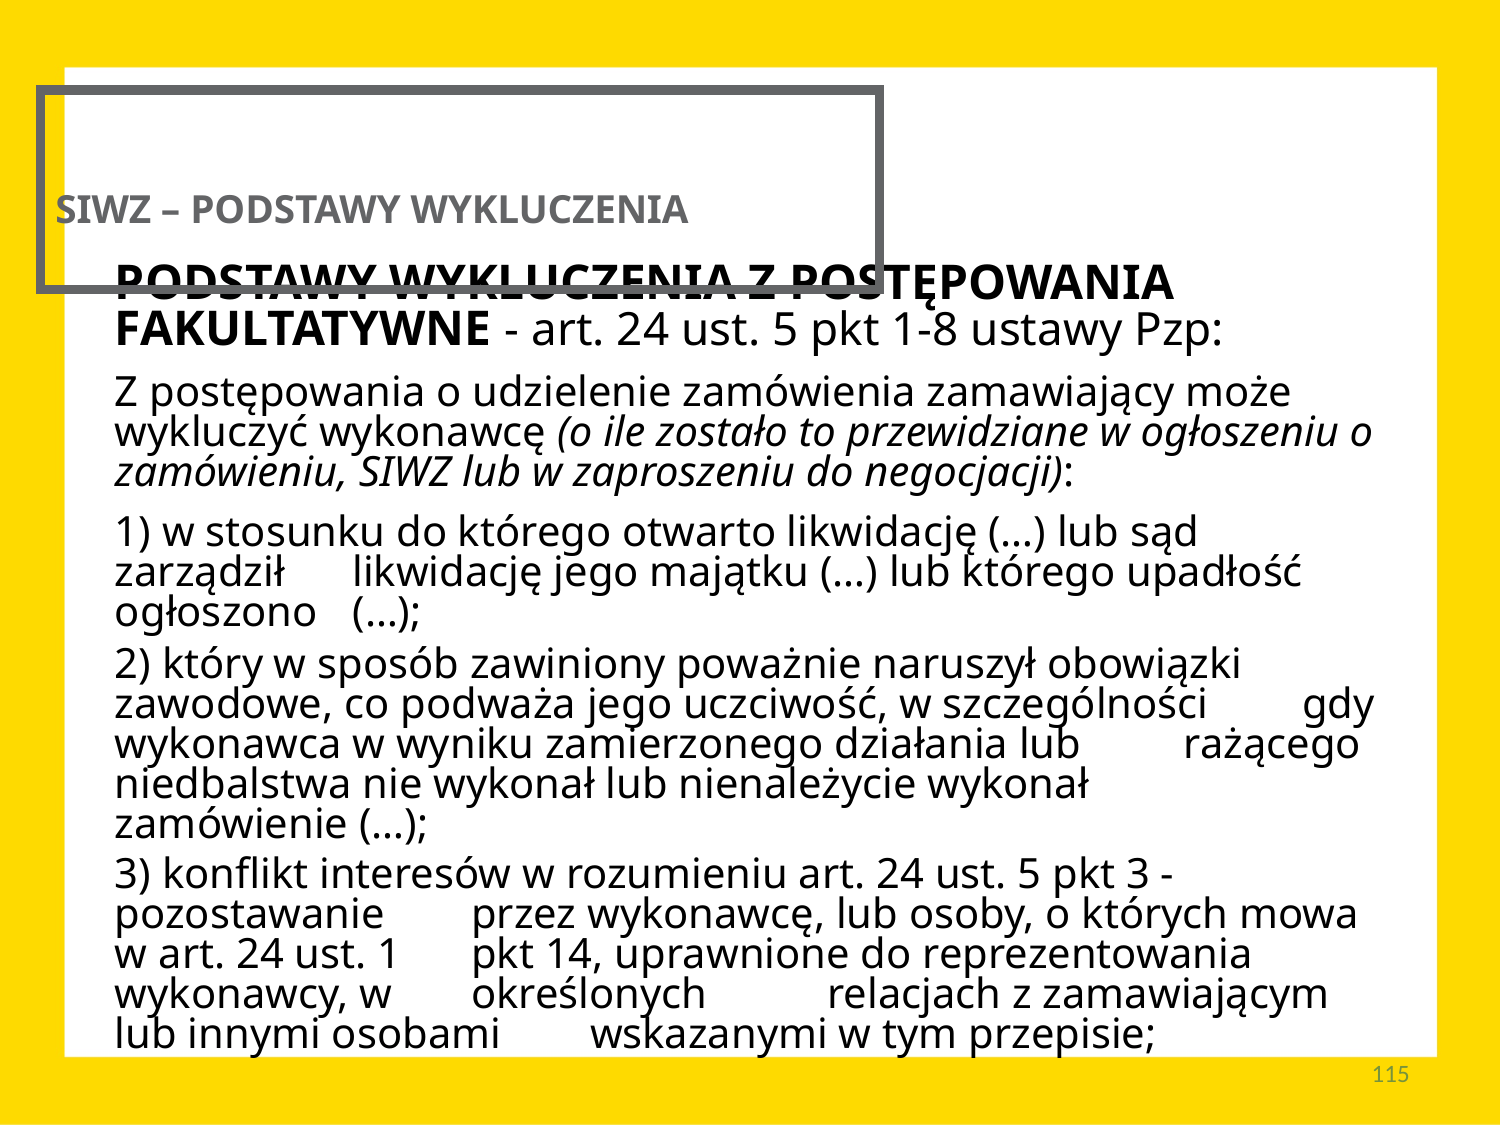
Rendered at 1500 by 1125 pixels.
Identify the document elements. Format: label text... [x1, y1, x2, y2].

picture [0, 0, 1500, 1125]
text_box PODSTAWY WYKLUCZENIA Z POSTĘPOWANIA FAKULTATYWNE - art. 24 ust. 5 pkt 1-8 ustawy Pzp: Z postępowania o udzielenie zamówienia zamawiający może wykluczyć wykonawcę (o ile zostało to przewidziane w ogłoszeniu o zamówieniu, SIWZ lub w zaproszeniu do negocjacji): 1) w stosunku do którego otwarto likwidację (…) lub sąd zarządził likwidację jego majątku (…) lub którego upadłość ogłoszono (…); 2) który w sposób zawiniony poważnie naruszył obowiązki zawodowe, co podważa jego uczciwość, w szczególności gdy wykonawca w wyniku zamierzonego działania lub rażącego niedbalstwa nie wykonał lub nienależycie wykonał zamówienie (…); 3) konflikt interesów w rozumieniu art. 24 ust. 5 pkt 3 - pozostawanie przez wykonawcę, lub osoby, o których mowa w art. 24 ust. 1 pkt 14, uprawnione do reprezentowania wykonawcy, w określonych relacjach z zamawiającym lub innymi osobami wskazanymi w tym przepisie; [100, 255, 1391, 1064]
slide_number 115 [1074, 1042, 1425, 1103]
text_box SIWZ – PODSTAWY WYKLUCZENIA [40, 90, 880, 290]
